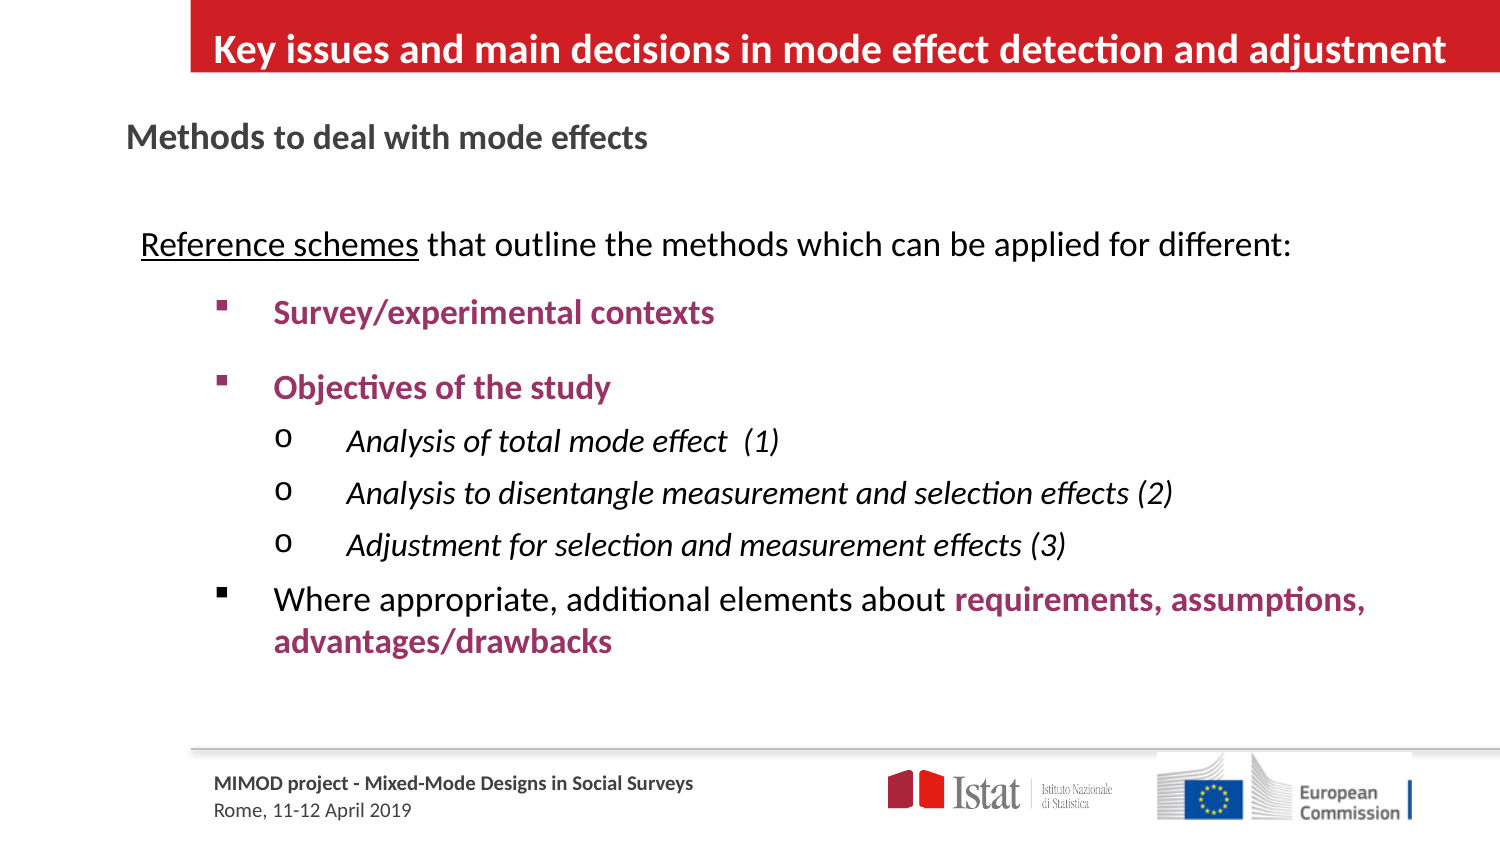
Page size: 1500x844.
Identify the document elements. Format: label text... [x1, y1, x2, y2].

text_box MIMOD project - Mixed-Mode Designs in Social Surveys Rome, 11-12 April 2019 [199, 772, 898, 829]
picture [1157, 751, 1412, 821]
picture [888, 770, 1112, 810]
text_box Reference schemes that outline the methods which can be applied for different: Survey/experimental contexts Objectives of the study Analysis of total mode effect (1) Analysis to disentangle measurement and selection effects (2) Adjustment for selection and measurement effects (3) Where appropriate, additional elements about requirements, assumptions, advantages/drawbacks [125, 213, 1419, 669]
text_box [190, 0, 1500, 73]
text_box Methods to deal with mode effects [125, 112, 1350, 158]
text_box Key issues and main decisions in mode effect detection and adjustment [214, 21, 1481, 72]
